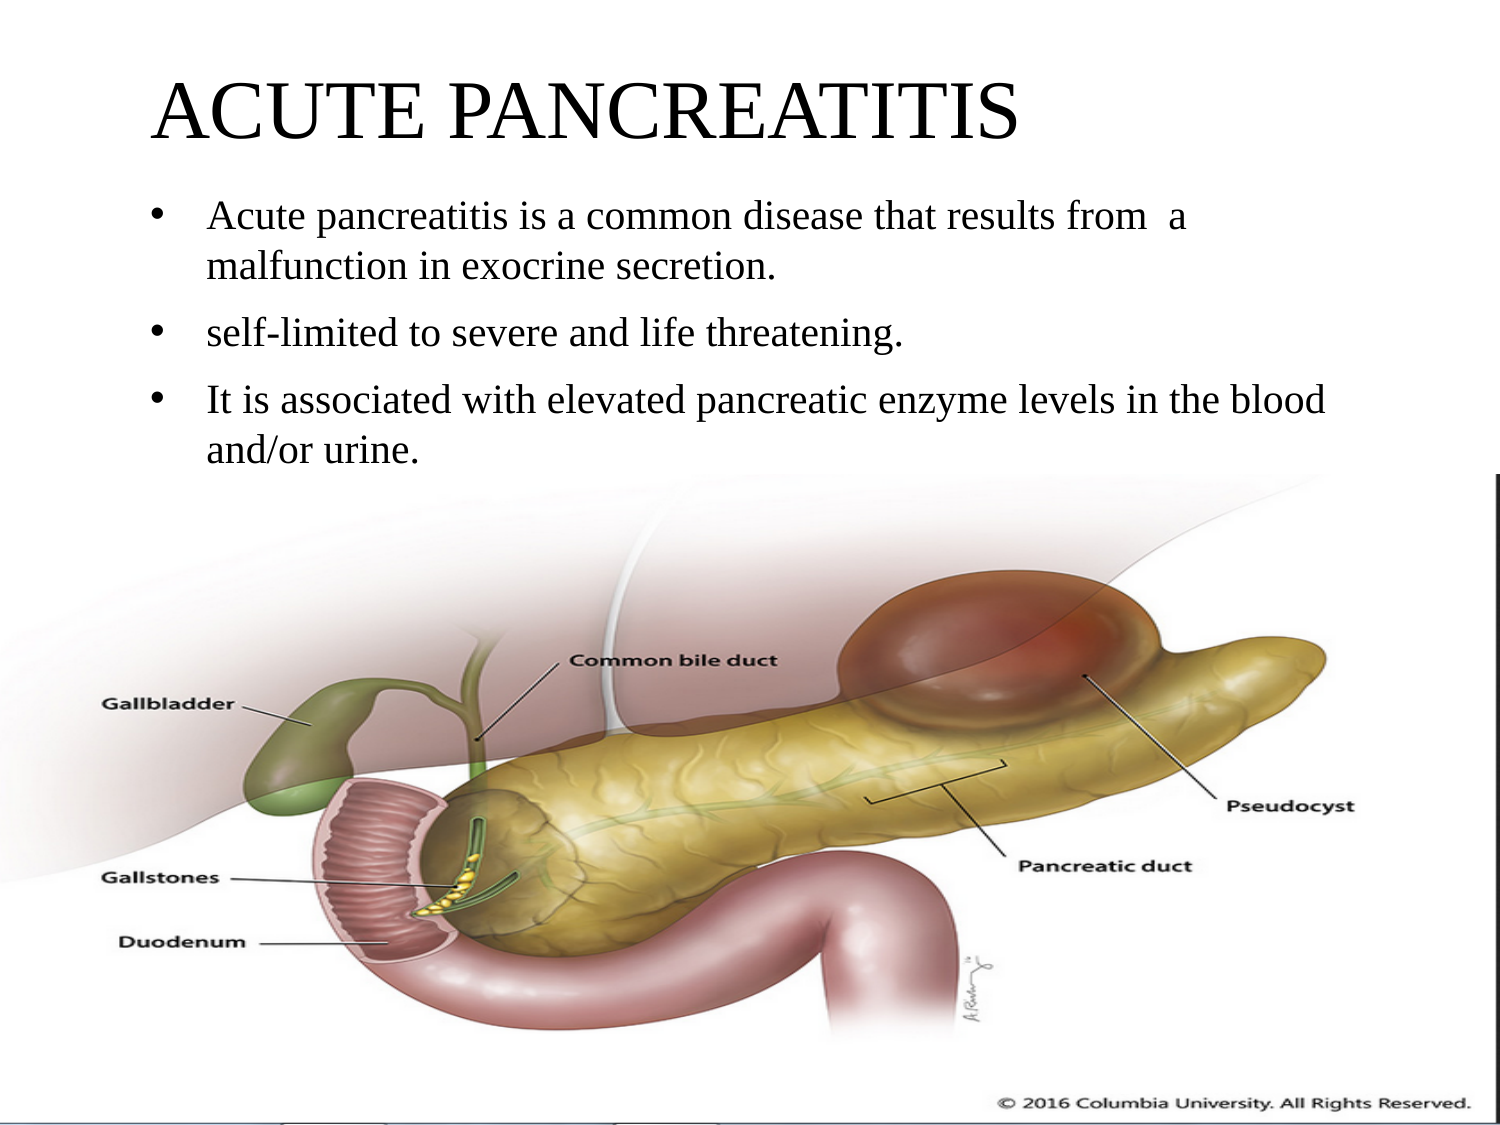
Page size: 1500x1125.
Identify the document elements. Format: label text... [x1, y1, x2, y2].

title Acute Pancreatitis [135, 60, 1369, 150]
list Acute pancreatitis is a common disease that results from a malfunction in exocrine secretion. self-limited to severe and life threatening. It is associated with elevated pancreatic enzyme levels in the blood and/or urine. [135, 180, 1369, 473]
picture [0, 474, 1500, 1125]
